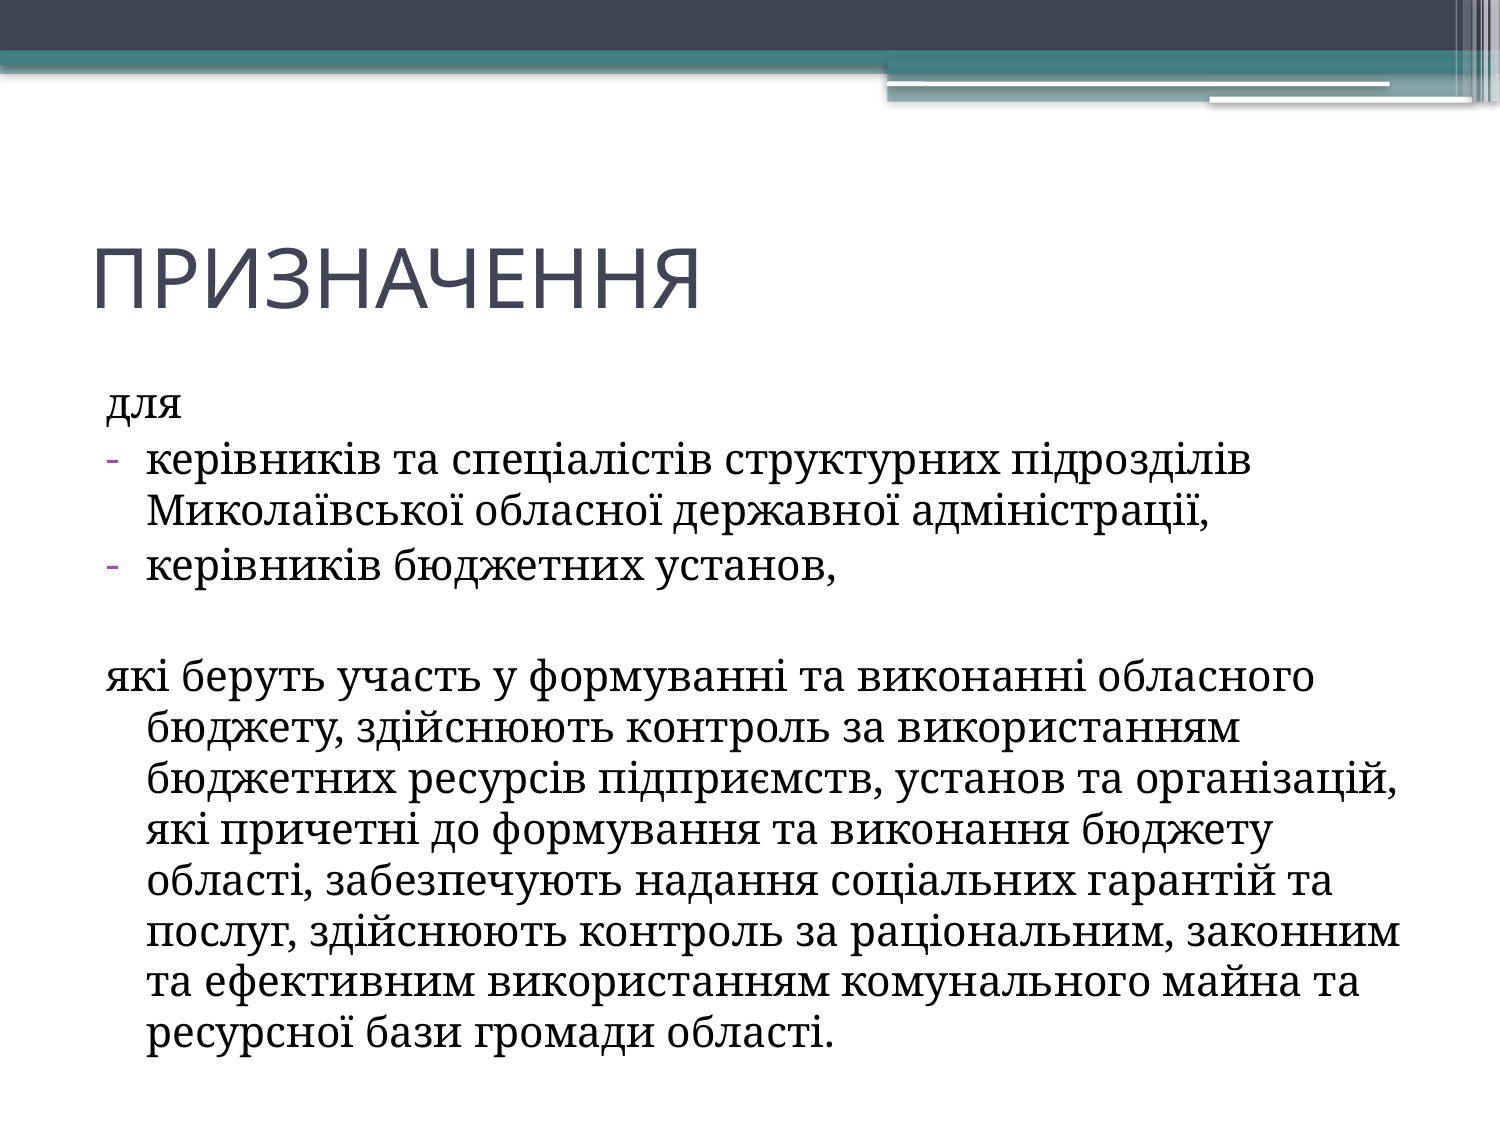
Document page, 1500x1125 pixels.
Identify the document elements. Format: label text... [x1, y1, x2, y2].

list для керівників та спеціалістів структурних підрозділів Миколаївської обласної державної адміністрації, керівників бюджетних установ, які беруть участь у формуванні та виконанні обласного бюджету, здійснюють контроль за використанням бюджетних ресурсів підприємств, установ та організацій, які причетні до формування та виконання бюджету області, забезпечують надання соціальних гарантій та послуг, здійснюють контроль за раціональним, законним та ефективним використанням комунального майна та ресурсної бази громади області. [75, 368, 1425, 1079]
title ПРИЗНАЧЕННЯ [75, 187, 1425, 363]
